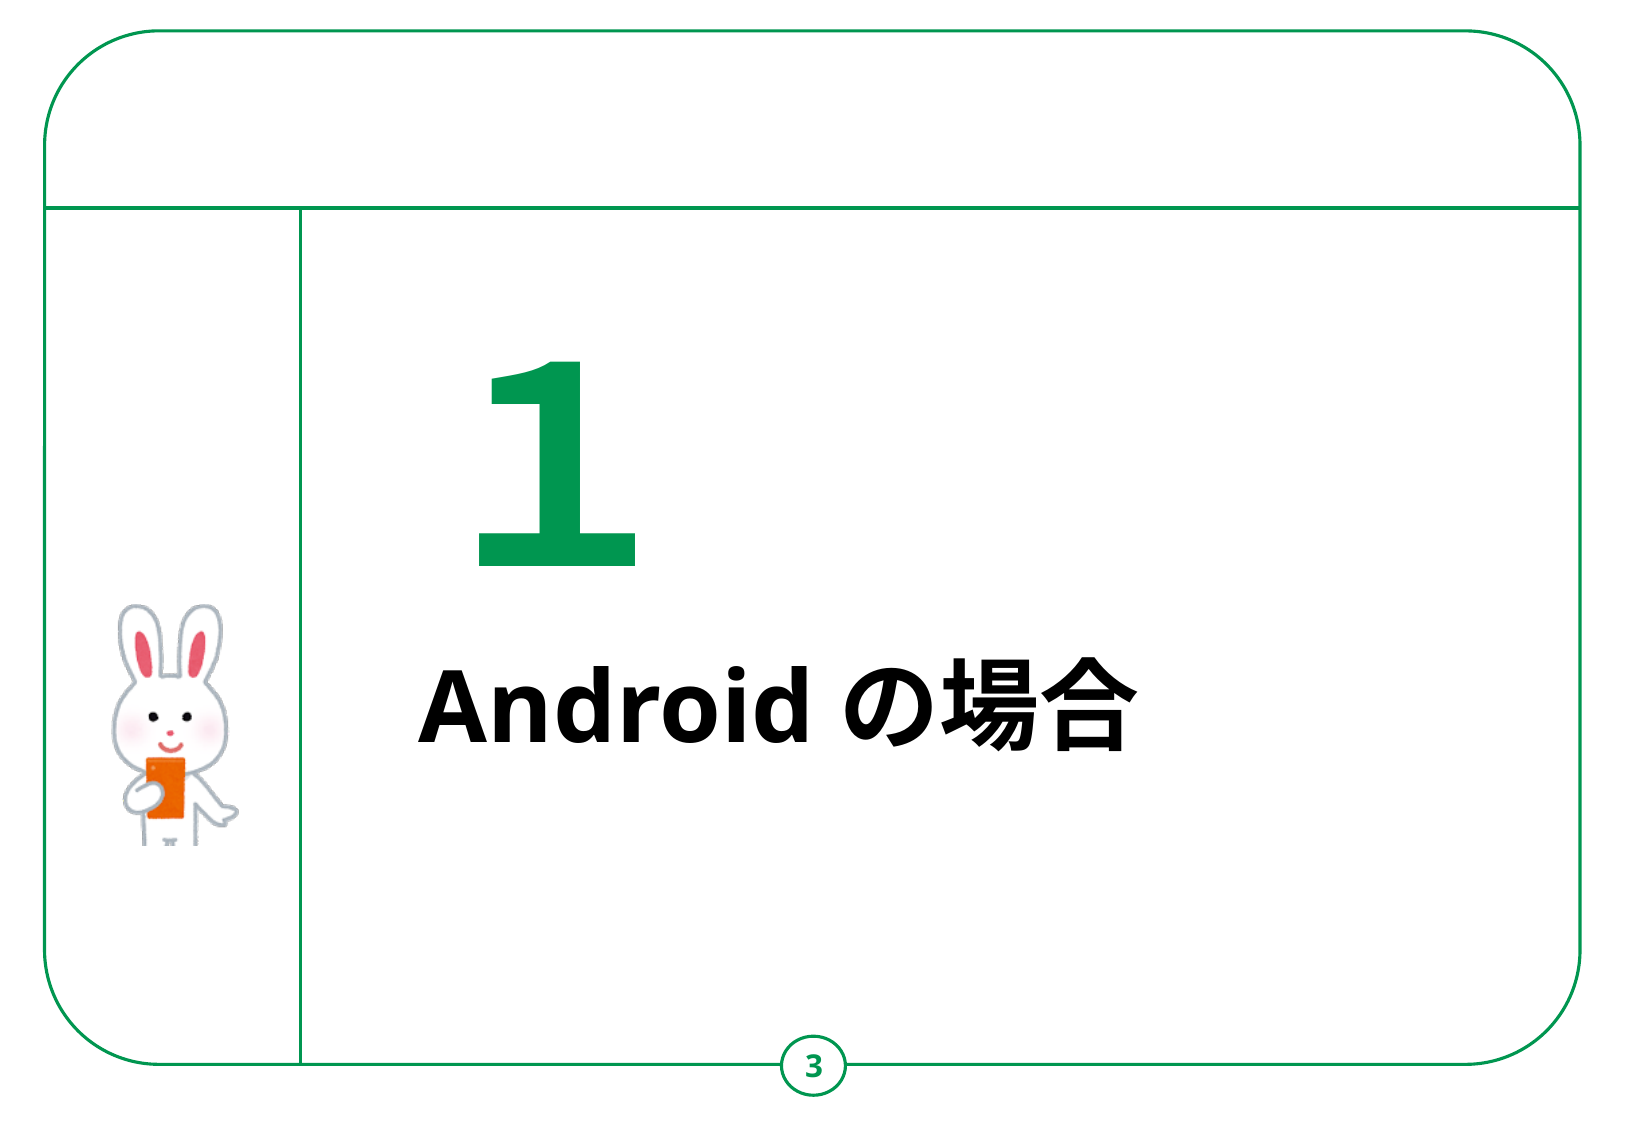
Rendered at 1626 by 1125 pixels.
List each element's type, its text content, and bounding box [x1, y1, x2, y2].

picture [49, 604, 291, 846]
text_box １ Androidの場合 [403, 283, 1462, 841]
